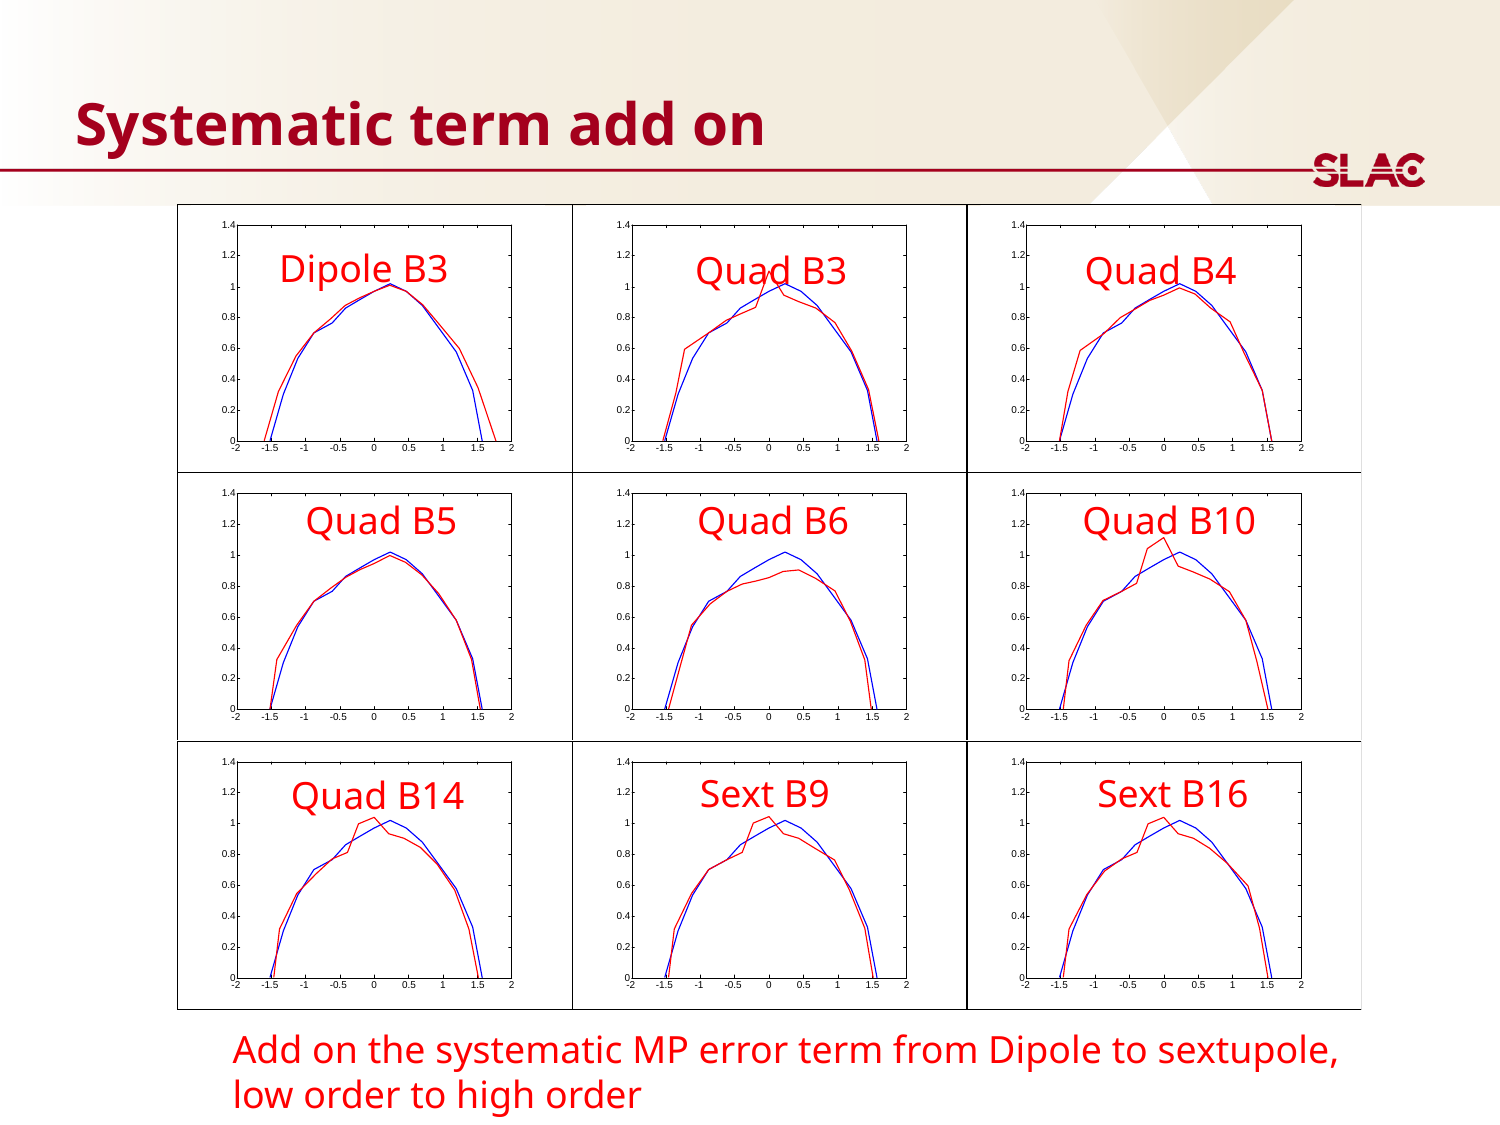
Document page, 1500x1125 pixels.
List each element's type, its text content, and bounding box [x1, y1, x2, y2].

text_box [176, 203, 1362, 1075]
title Systematic term add on [75, 7, 1425, 158]
picture [0, 0, 1500, 206]
text_box Add on the systematic MP error term from Dipole to sextupole, low order to high order [217, 1076, 1366, 1124]
